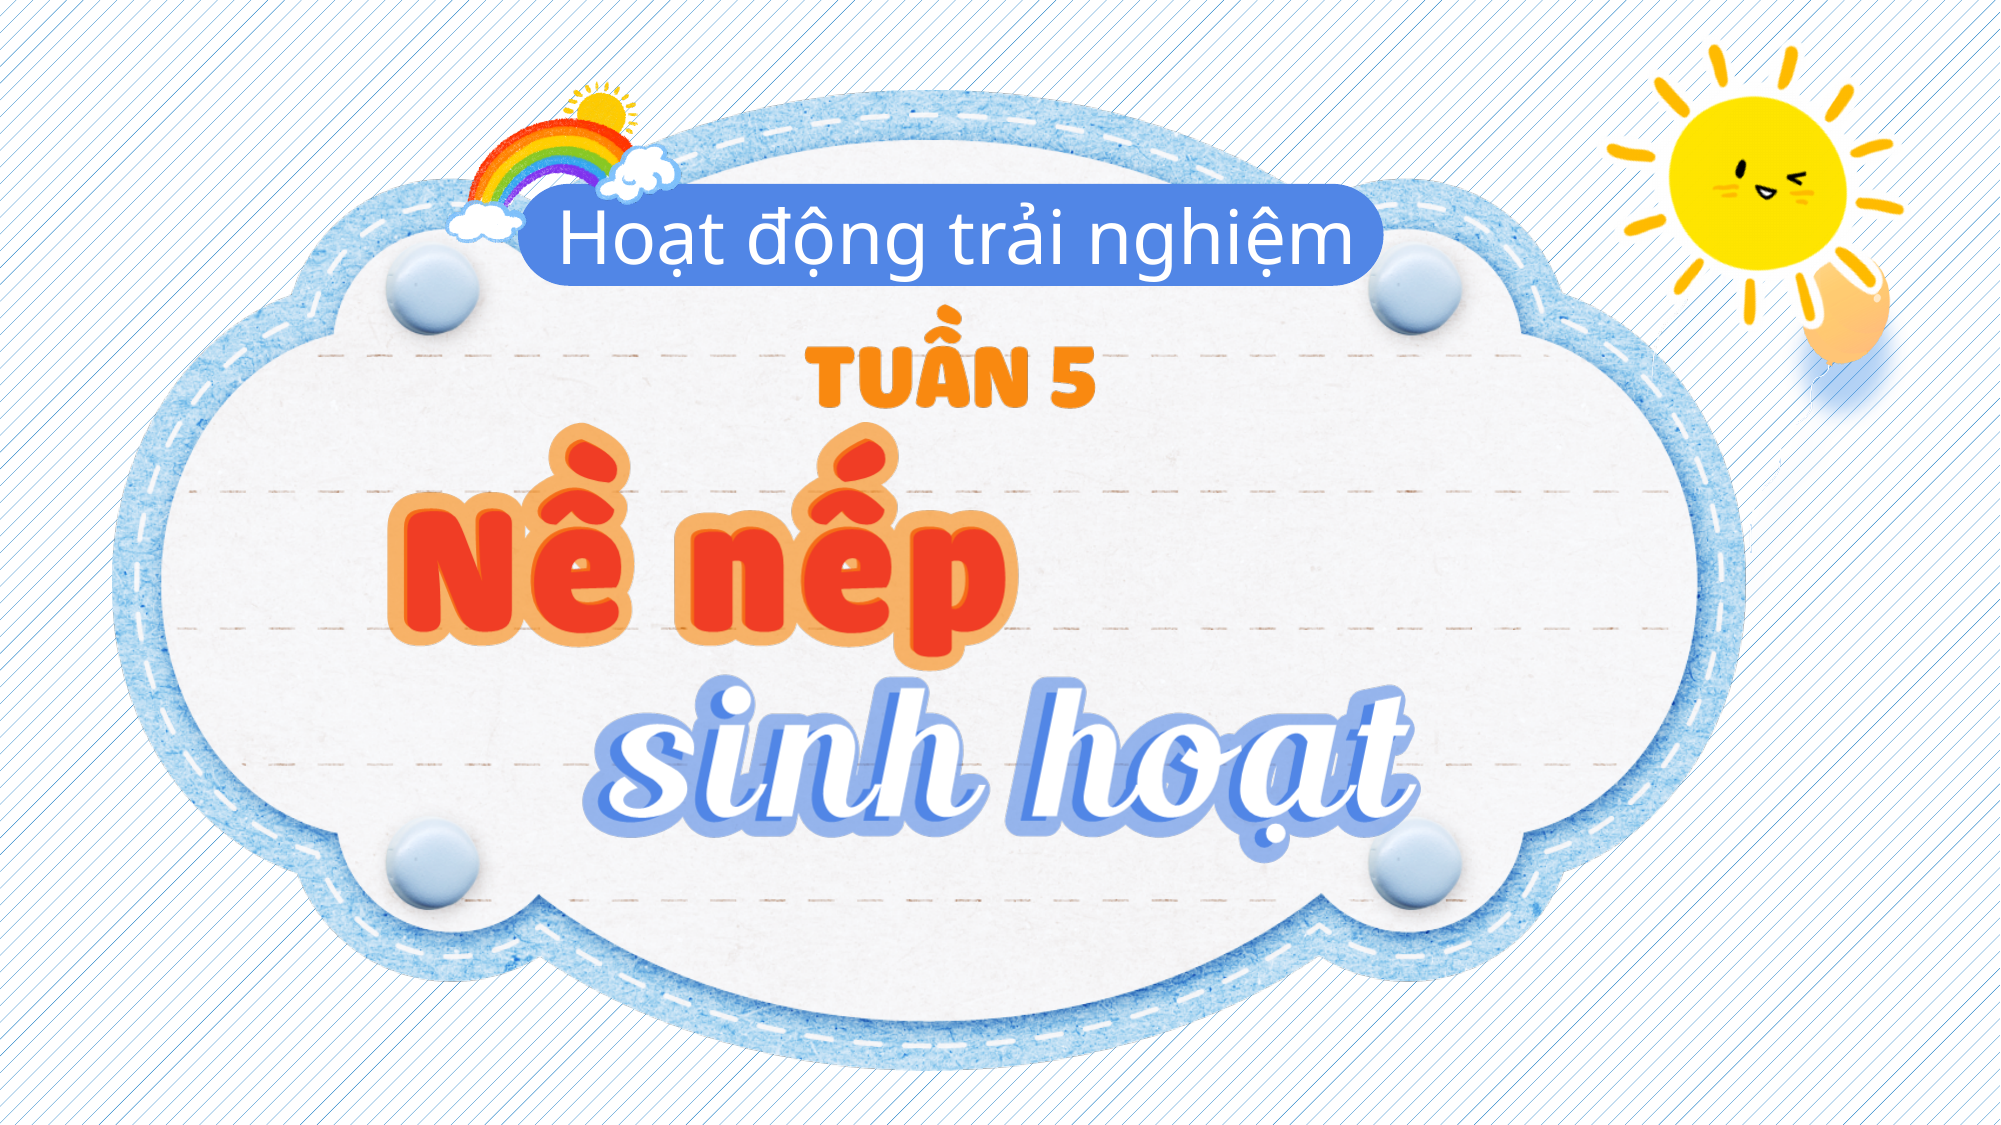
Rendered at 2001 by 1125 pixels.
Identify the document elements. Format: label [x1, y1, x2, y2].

picture [112, 0, 1969, 1071]
text_box [430, 44, 1455, 305]
